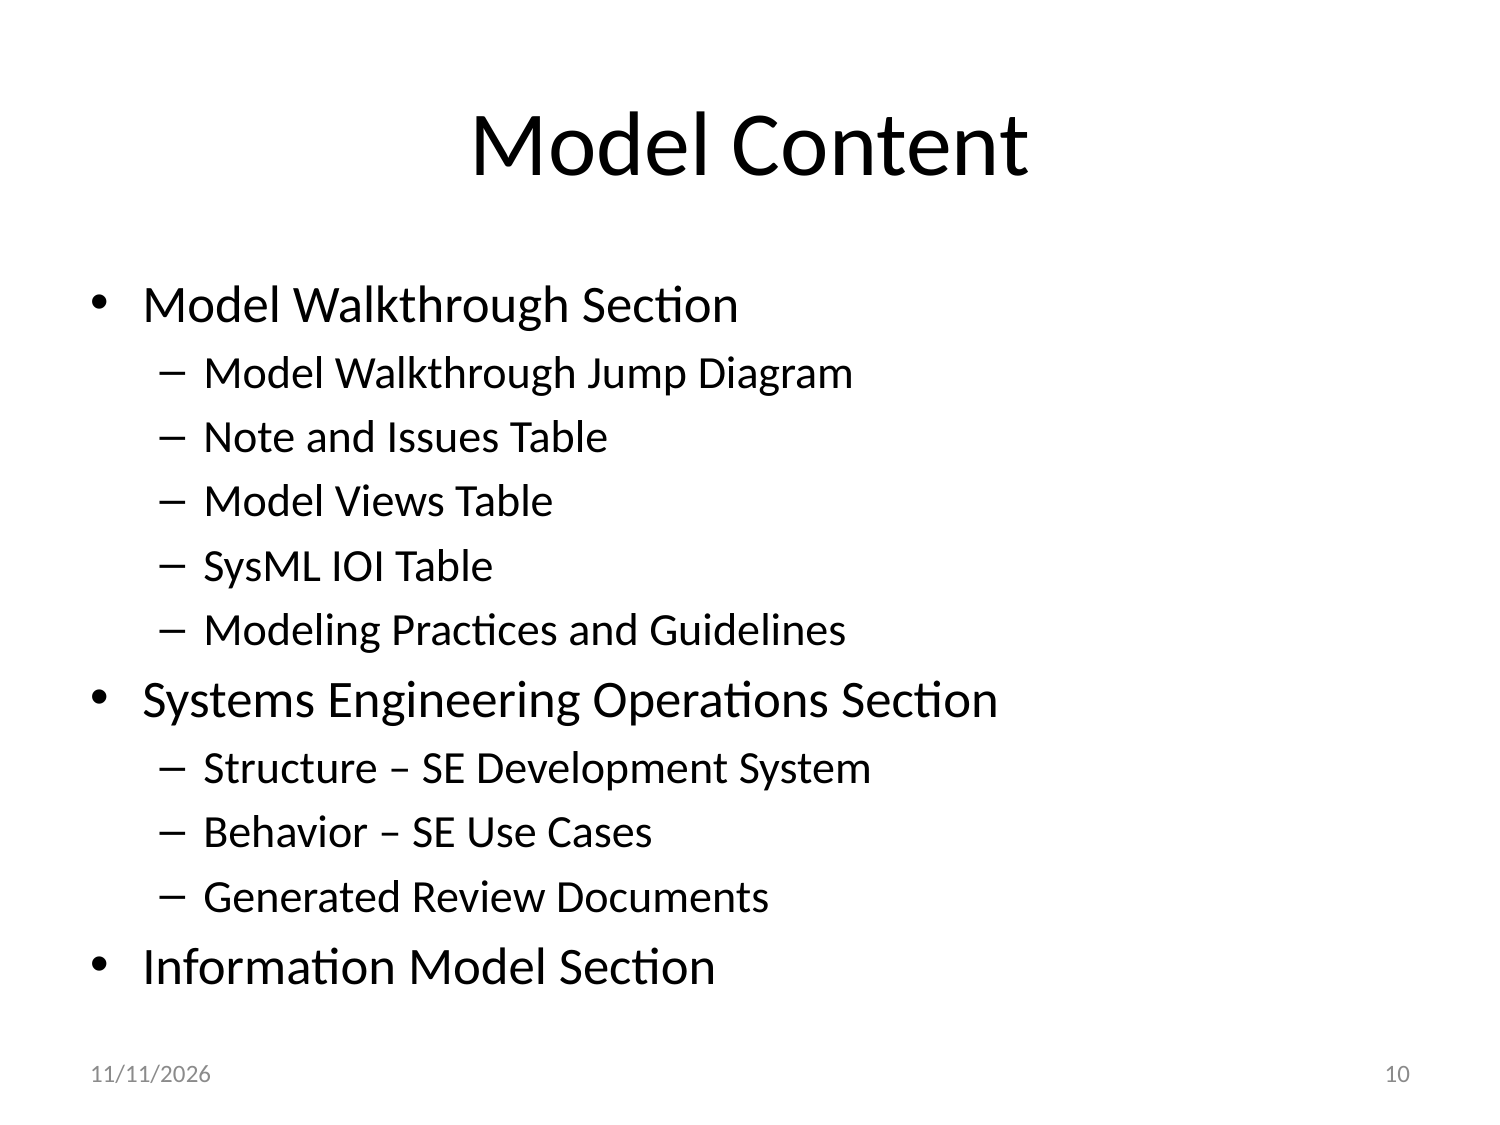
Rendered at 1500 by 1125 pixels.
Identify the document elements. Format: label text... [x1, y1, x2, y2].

list Model Walkthrough Section Model Walkthrough Jump Diagram Note and Issues Table Model Views Table SysML IOI Table Modeling Practices and Guidelines Systems Engineering Operations Section Structure – SE Development System Behavior – SE Use Cases Generated Review Documents Information Model Section [75, 262, 1425, 1005]
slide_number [75, 1042, 425, 1103]
title Model Content [75, 45, 1425, 233]
slide_number 10 [1074, 1042, 1425, 1103]
